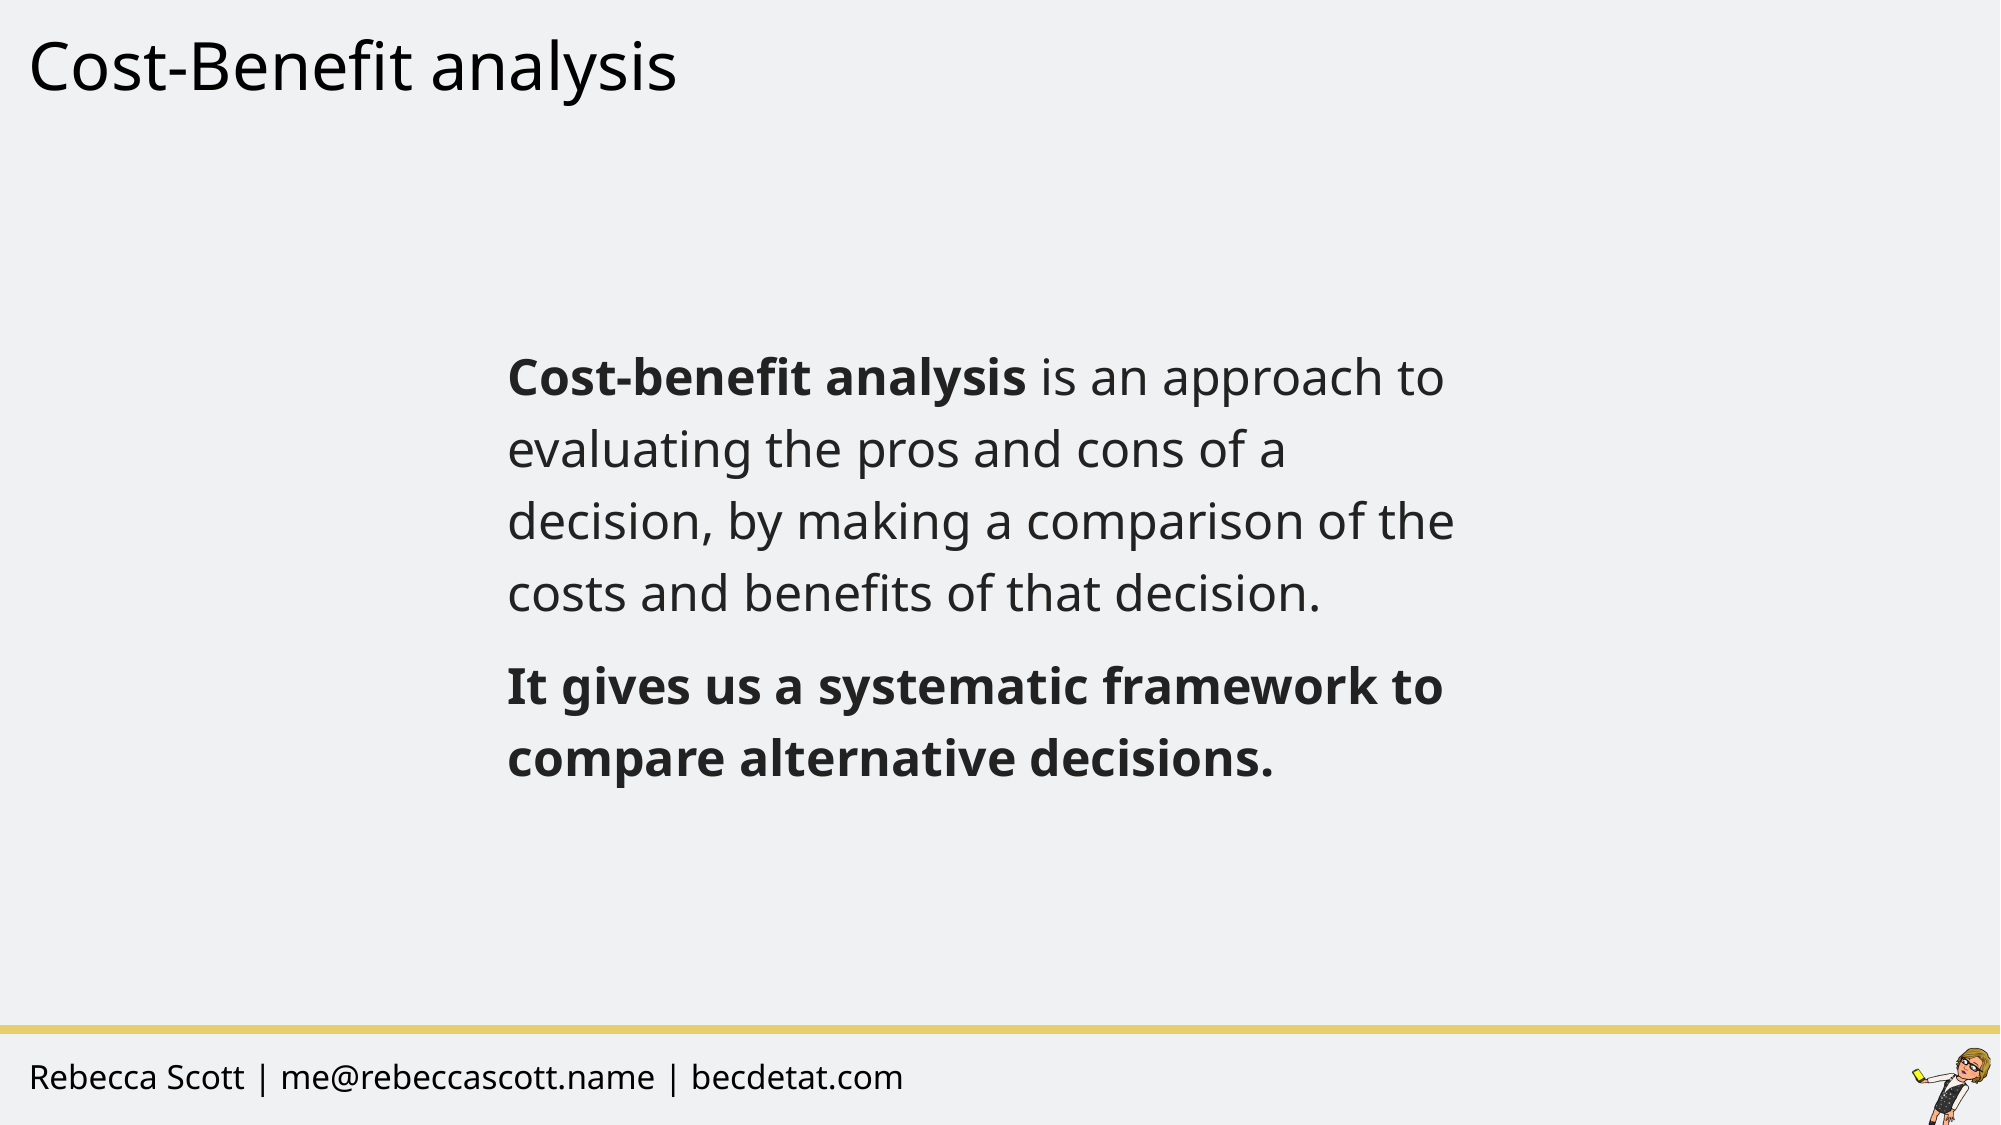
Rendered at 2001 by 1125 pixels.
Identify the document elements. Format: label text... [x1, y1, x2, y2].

picture [1906, 1031, 2000, 1125]
text_box Rebecca Scott | me@rebeccascott.name | becdetat.com [13, 1041, 952, 1125]
text_box Cost-Benefit analysis [13, 0, 952, 115]
text_box [0, 1028, 2000, 1125]
text_box Cost-benefit analysis is an approach to evaluating the pros and cons of a decision, by making a comparison of the costs and benefits of that decision. It gives us a systematic framework to compare alternative decisions. [492, 326, 1508, 799]
